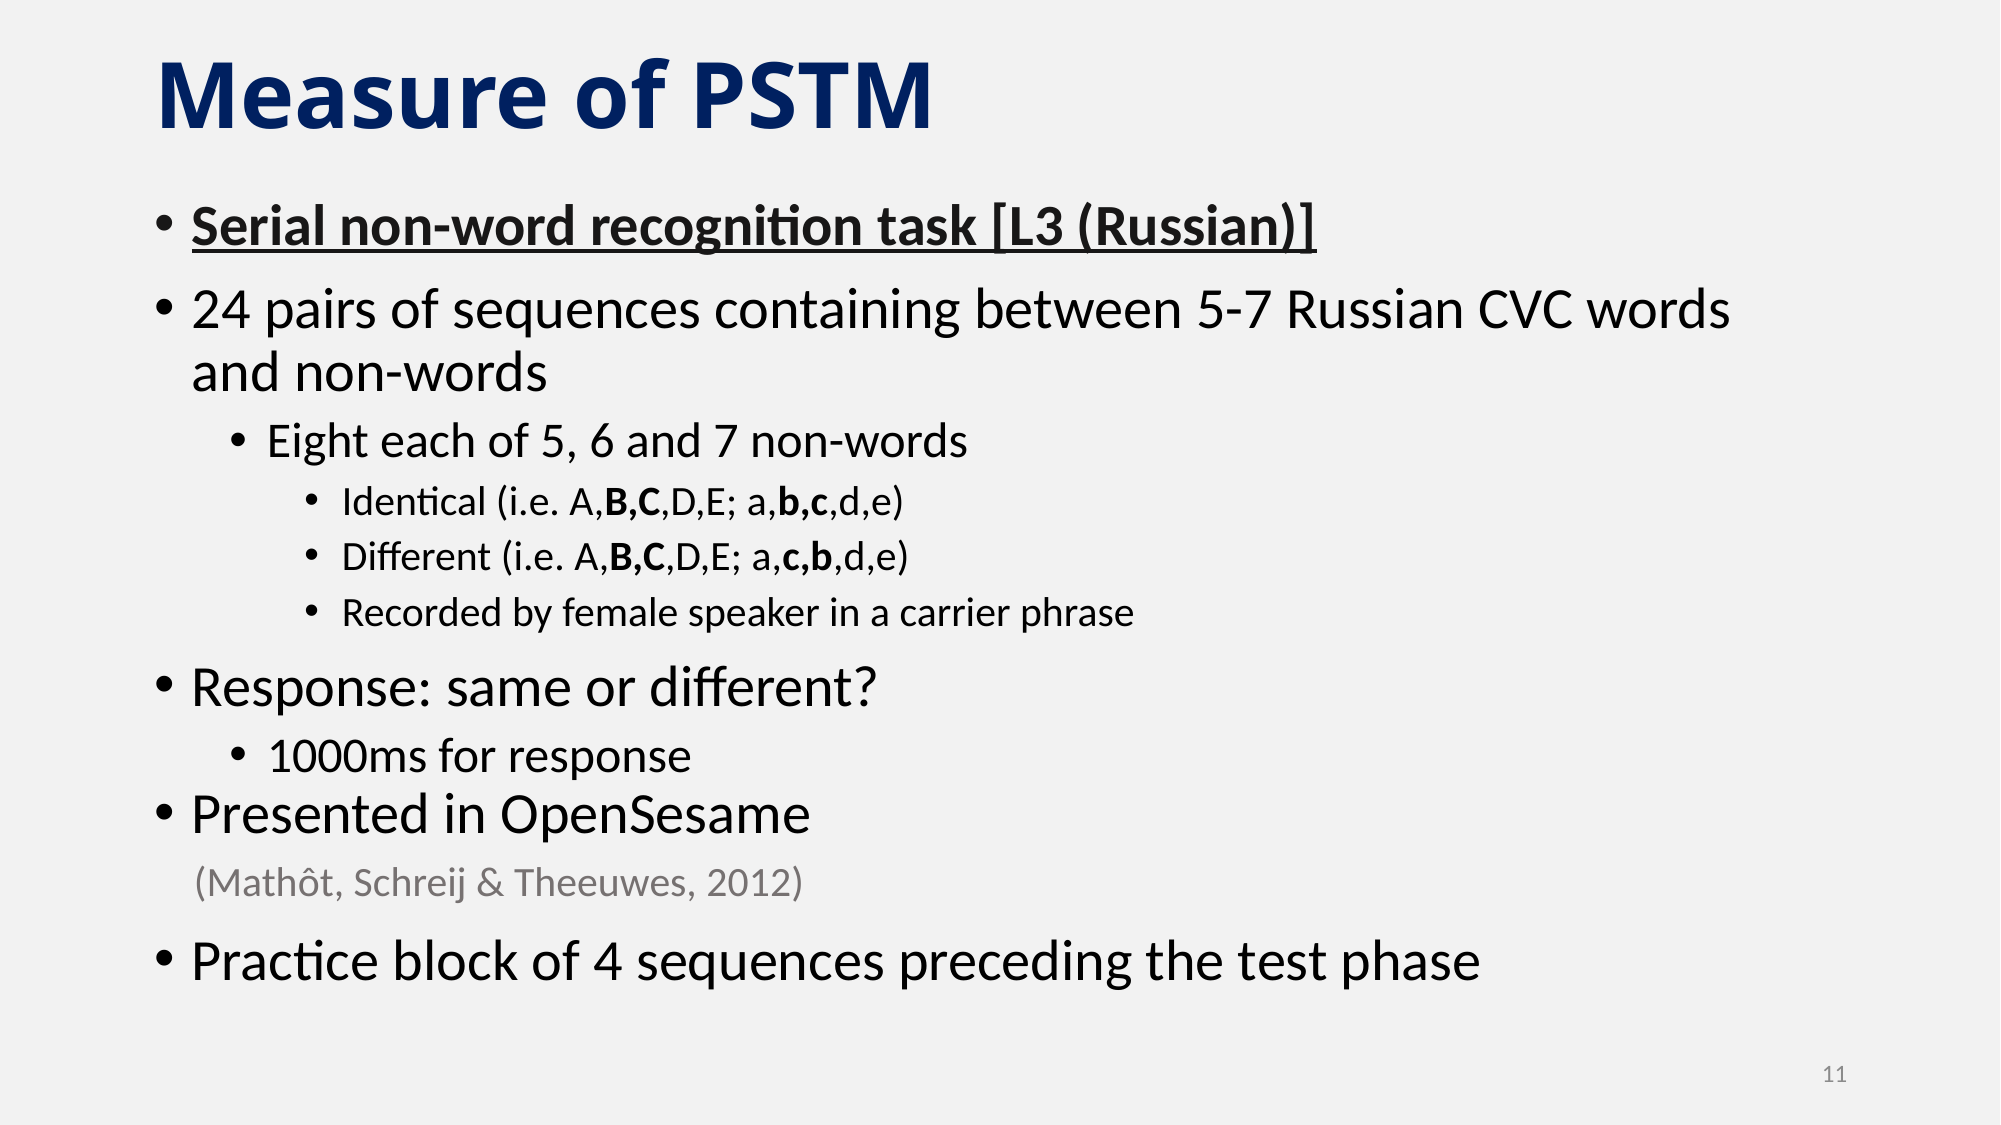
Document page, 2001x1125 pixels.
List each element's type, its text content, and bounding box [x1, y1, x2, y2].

list Serial non-word recognition task [L3 (Russian)] 24 pairs of sequences containing between 5-7 Russian CVC words and non-words Eight each of 5, 6 and 7 non-words Identical (i.e. A,B,C,D,E; a,b,c,d,e) Different (i.e. A,B,C,D,E; a,c,b,d,e) Recorded by female speaker in a carrier phrase Response: same or different? 1000ms for response Presented in OpenSesame (Mathôt, Schreij & Theeuwes, 2012) Practice block of 4 sequences preceding the test phase [139, 187, 1800, 1038]
slide_number 11 [1412, 1042, 1863, 1103]
title Measure of PSTM [139, 40, 1800, 158]
